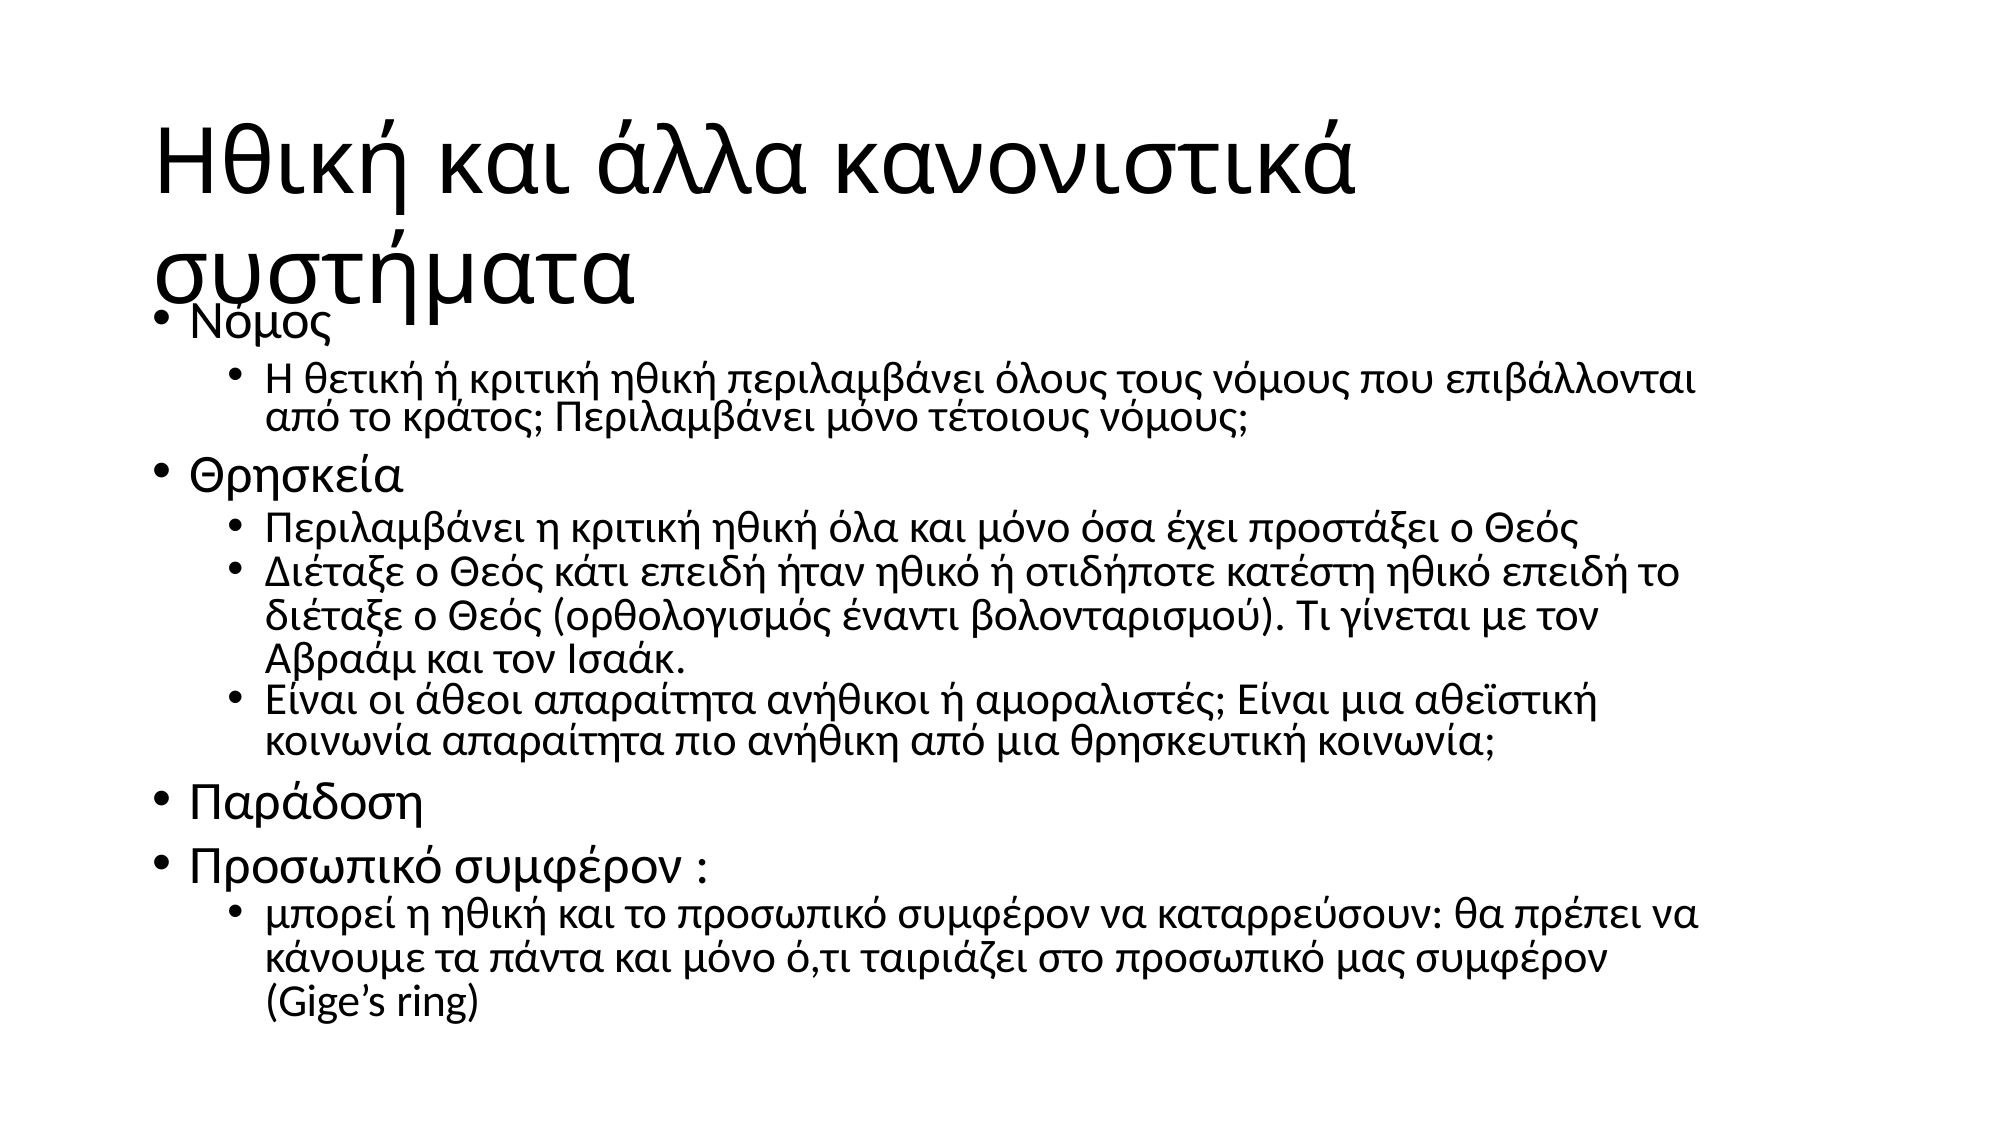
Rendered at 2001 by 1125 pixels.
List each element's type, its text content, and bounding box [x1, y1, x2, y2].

list Νόμος Η θετική ή κριτική ηθική περιλαμβάνει όλους τους νόμους που επιβάλλονται από το κράτος; Περιλαμβάνει μόνο τέτοιους νόμους; Θρησκεία Περιλαμβάνει η κριτική ηθική όλα και μόνο όσα έχει προστάξει ο Θεός Διέταξε ο Θεός κάτι επειδή ήταν ηθικό ή οτιδήποτε κατέστη ηθικό επειδή το διέταξε ο Θεός (ορθολογισμός έναντι βολονταρισμού). Τι γίνεται με τον Αβραάμ και τον Ισαάκ. Είναι οι άθεοι απαραίτητα ανήθικοι ή αμοραλιστές; Είναι μια αθεϊστική κοινωνία απαραίτητα πιο ανήθικη από μια θρησκευτική κοινωνία; Παράδοση Προσωπικό συμφέρον : μπορεί η ηθική και το προσωπικό συμφέρον να καταρρεύσουν: θα πρέπει να κάνουμε τα πάντα και μόνο ό,τι ταιριάζει στο προσωπικό μας συμφέρον (Gige’s ring) [150, 284, 1809, 1026]
title Ηθική και άλλα κανονιστικά συστήματα [150, 50, 1688, 284]
